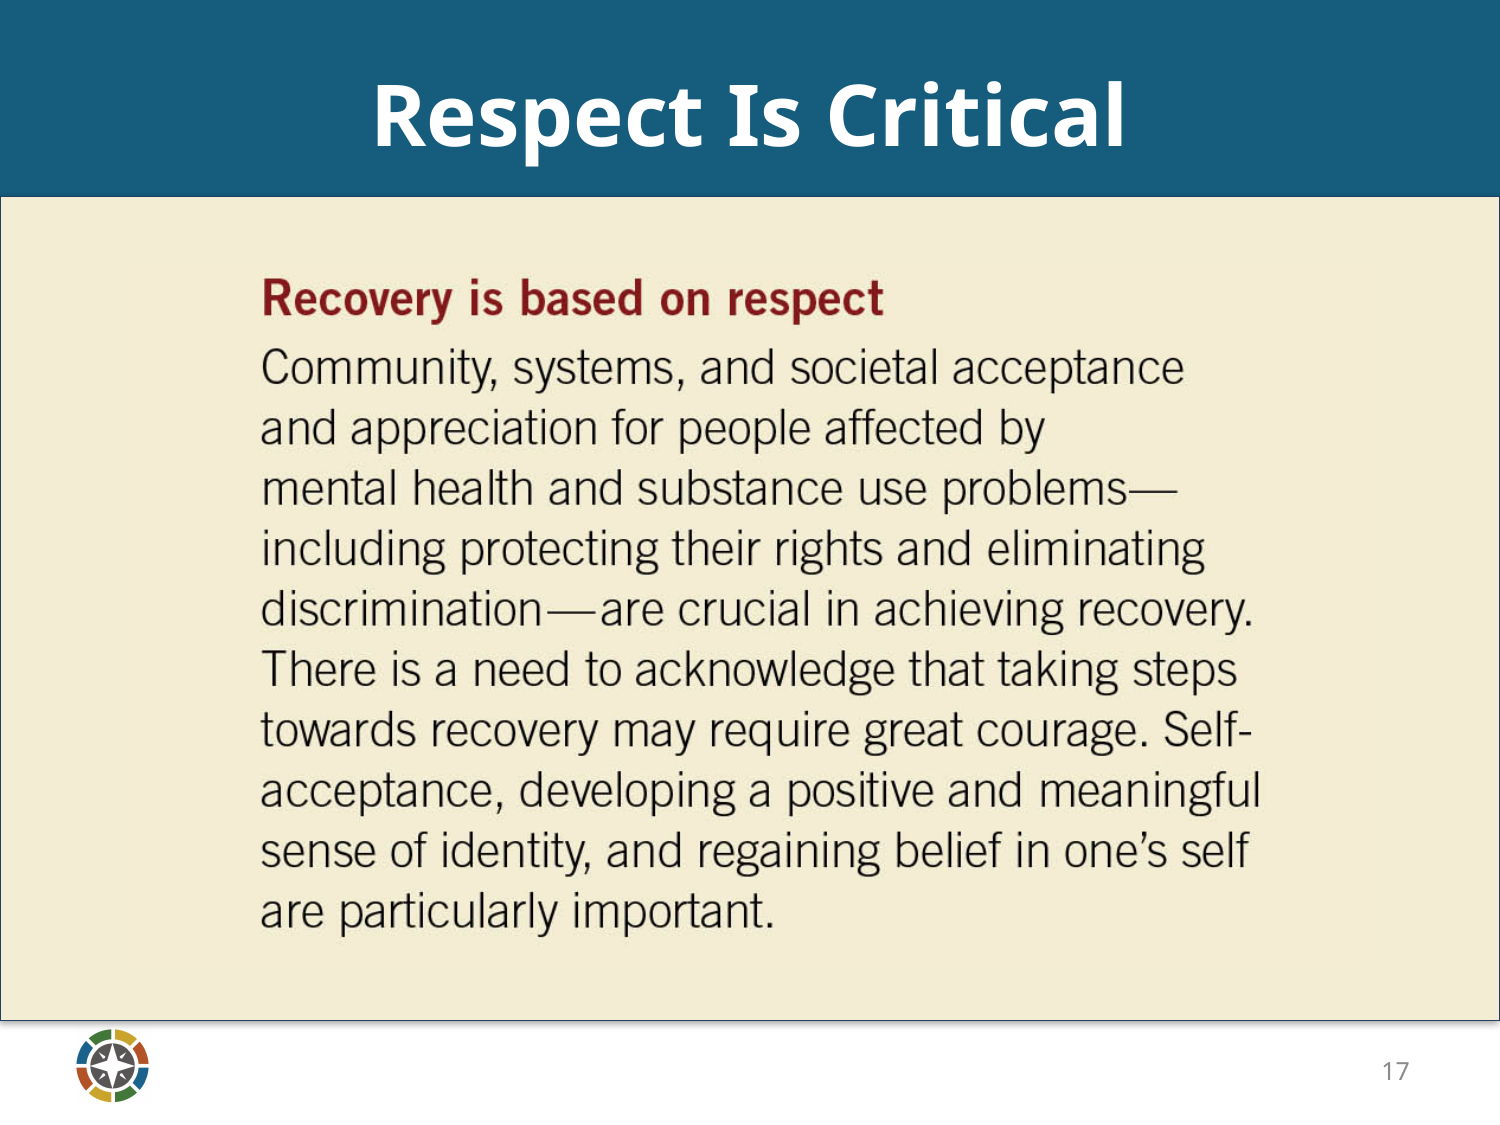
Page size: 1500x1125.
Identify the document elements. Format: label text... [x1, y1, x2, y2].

slide_number 17 [1074, 1042, 1425, 1103]
text_box [0, 196, 1500, 1021]
picture [127, 259, 1373, 967]
title Respect Is Critical [0, 0, 1500, 195]
picture [75, 1026, 152, 1105]
